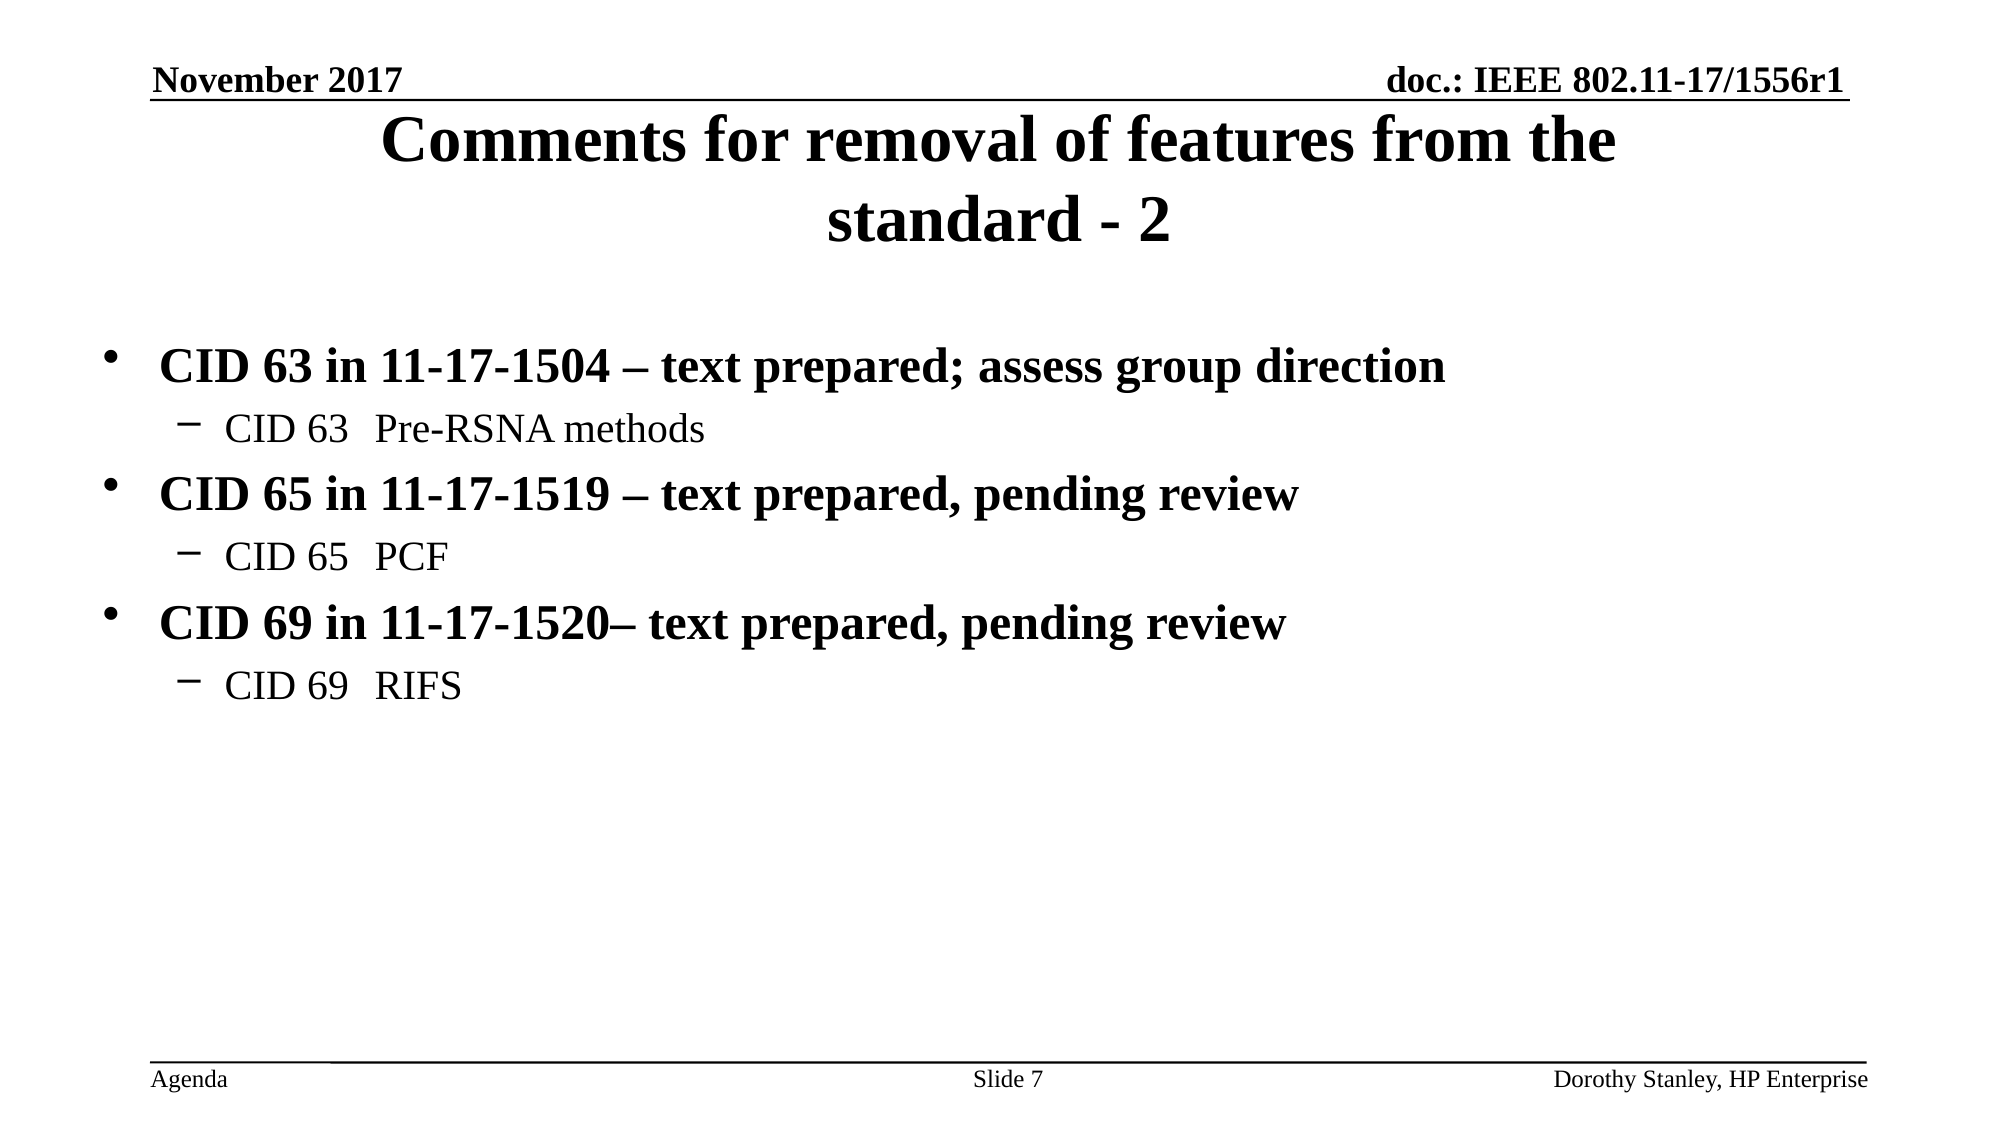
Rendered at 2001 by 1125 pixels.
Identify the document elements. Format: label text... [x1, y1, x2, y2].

list CID 63 in 11-17-1504 – text prepared; assess group direction CID 63 Pre-RSNA methods CID 65 in 11-17-1519 – text prepared, pending review CID 65 PCF CID 69 in 11-17-1520– text prepared, pending review CID 69 RIFS [87, 324, 1738, 788]
title Comments for removal of features from the standard - 2 [362, 87, 1638, 263]
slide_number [152, 54, 567, 100]
slide_number Slide 7 [966, 1062, 1051, 1093]
footer Dorothy Stanley, HP Enterprise [1549, 1062, 1869, 1093]
